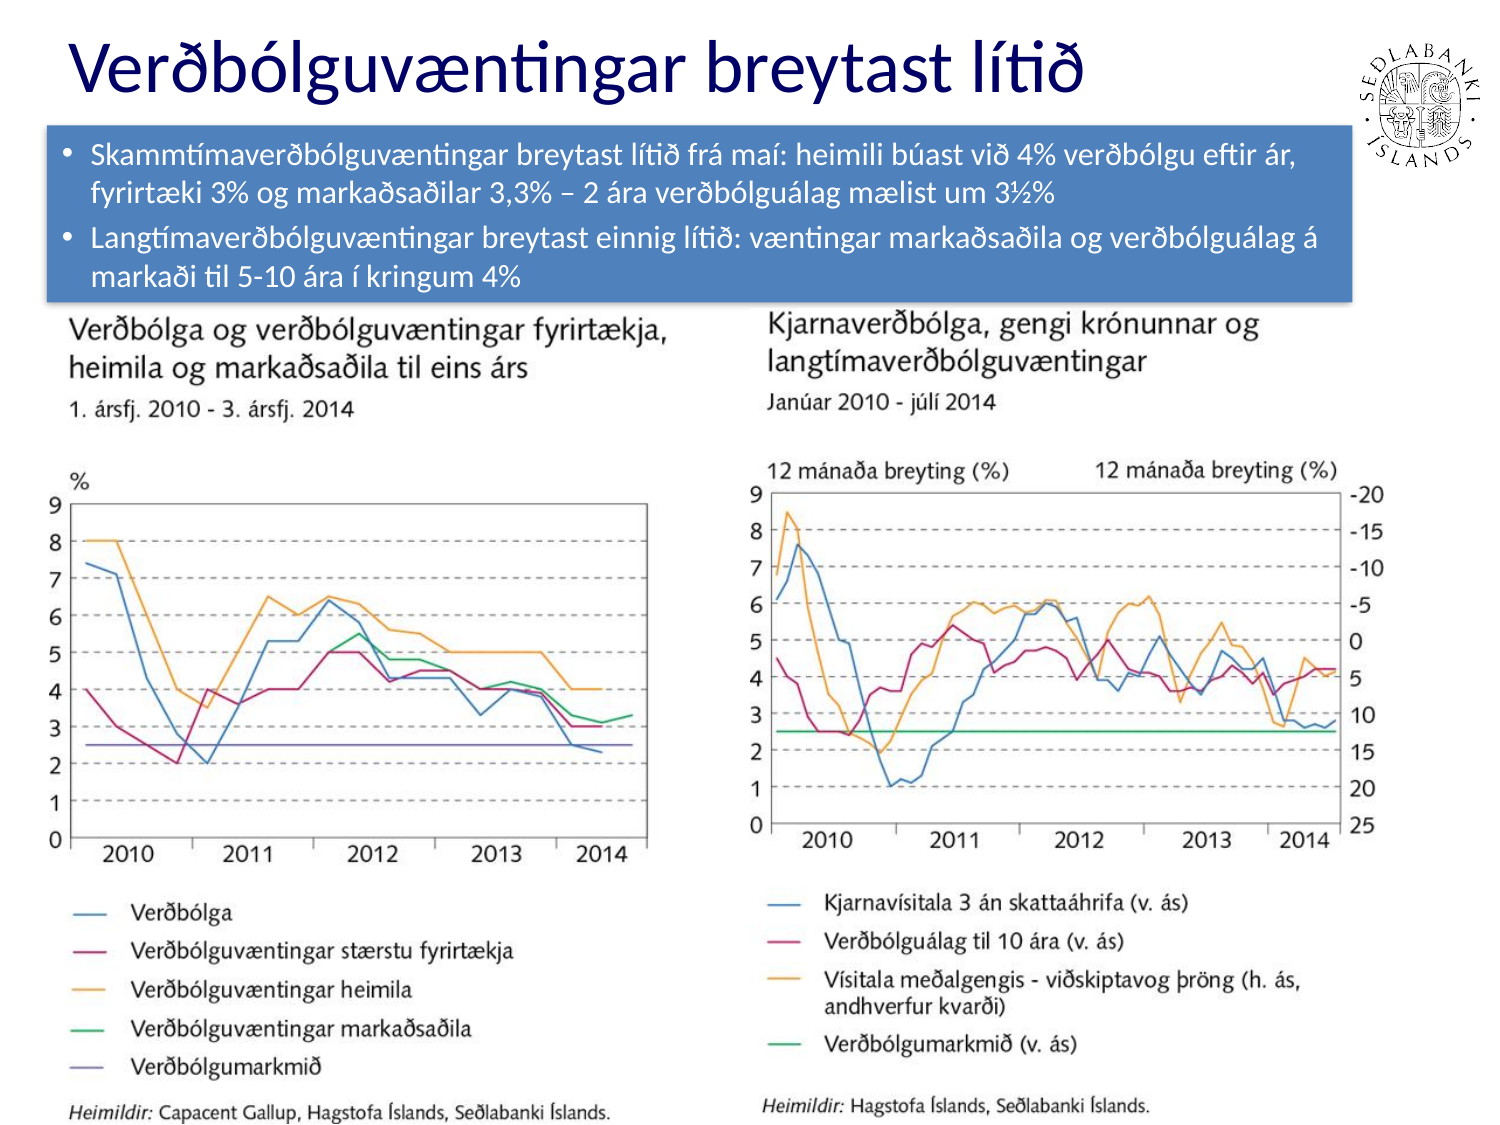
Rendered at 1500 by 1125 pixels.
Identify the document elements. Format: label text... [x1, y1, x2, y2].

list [749, 308, 1385, 1118]
title Verðbólguvæntingar breytast lítið [52, 10, 1353, 124]
picture [1357, 42, 1482, 173]
text_box Skammtímaverðbólguvæntingar breytast lítið frá maí: heimili búast við 4% verðbólgu eftir ár, fyrirtæki 3% og markaðsaðilar 3,3% – 2 ára verðbólguálag mælist um 3½% Langtímaverðbólguvæntingar breytast einnig lítið: væntingar markaðsaðila og verðbólguálag á markaði til 5-10 ára í kringum 4% [46, 125, 1353, 303]
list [49, 314, 668, 1124]
